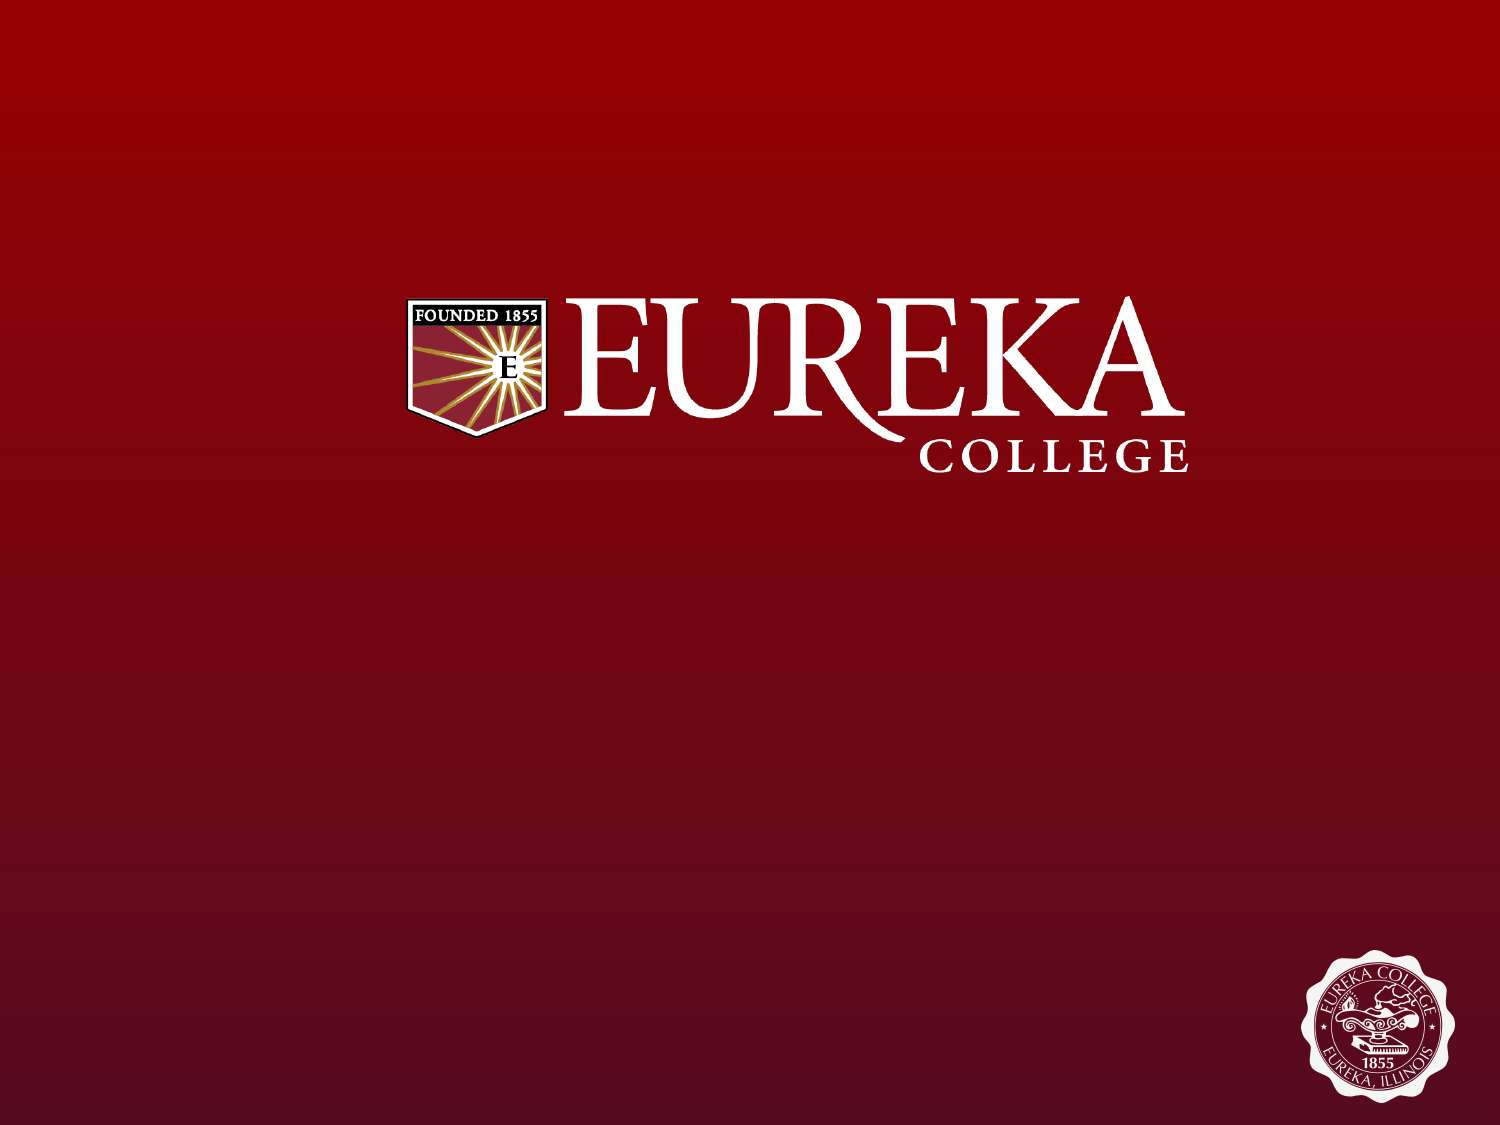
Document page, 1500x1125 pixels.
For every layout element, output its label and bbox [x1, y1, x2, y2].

picture [279, 97, 1321, 619]
picture [1301, 950, 1455, 1103]
